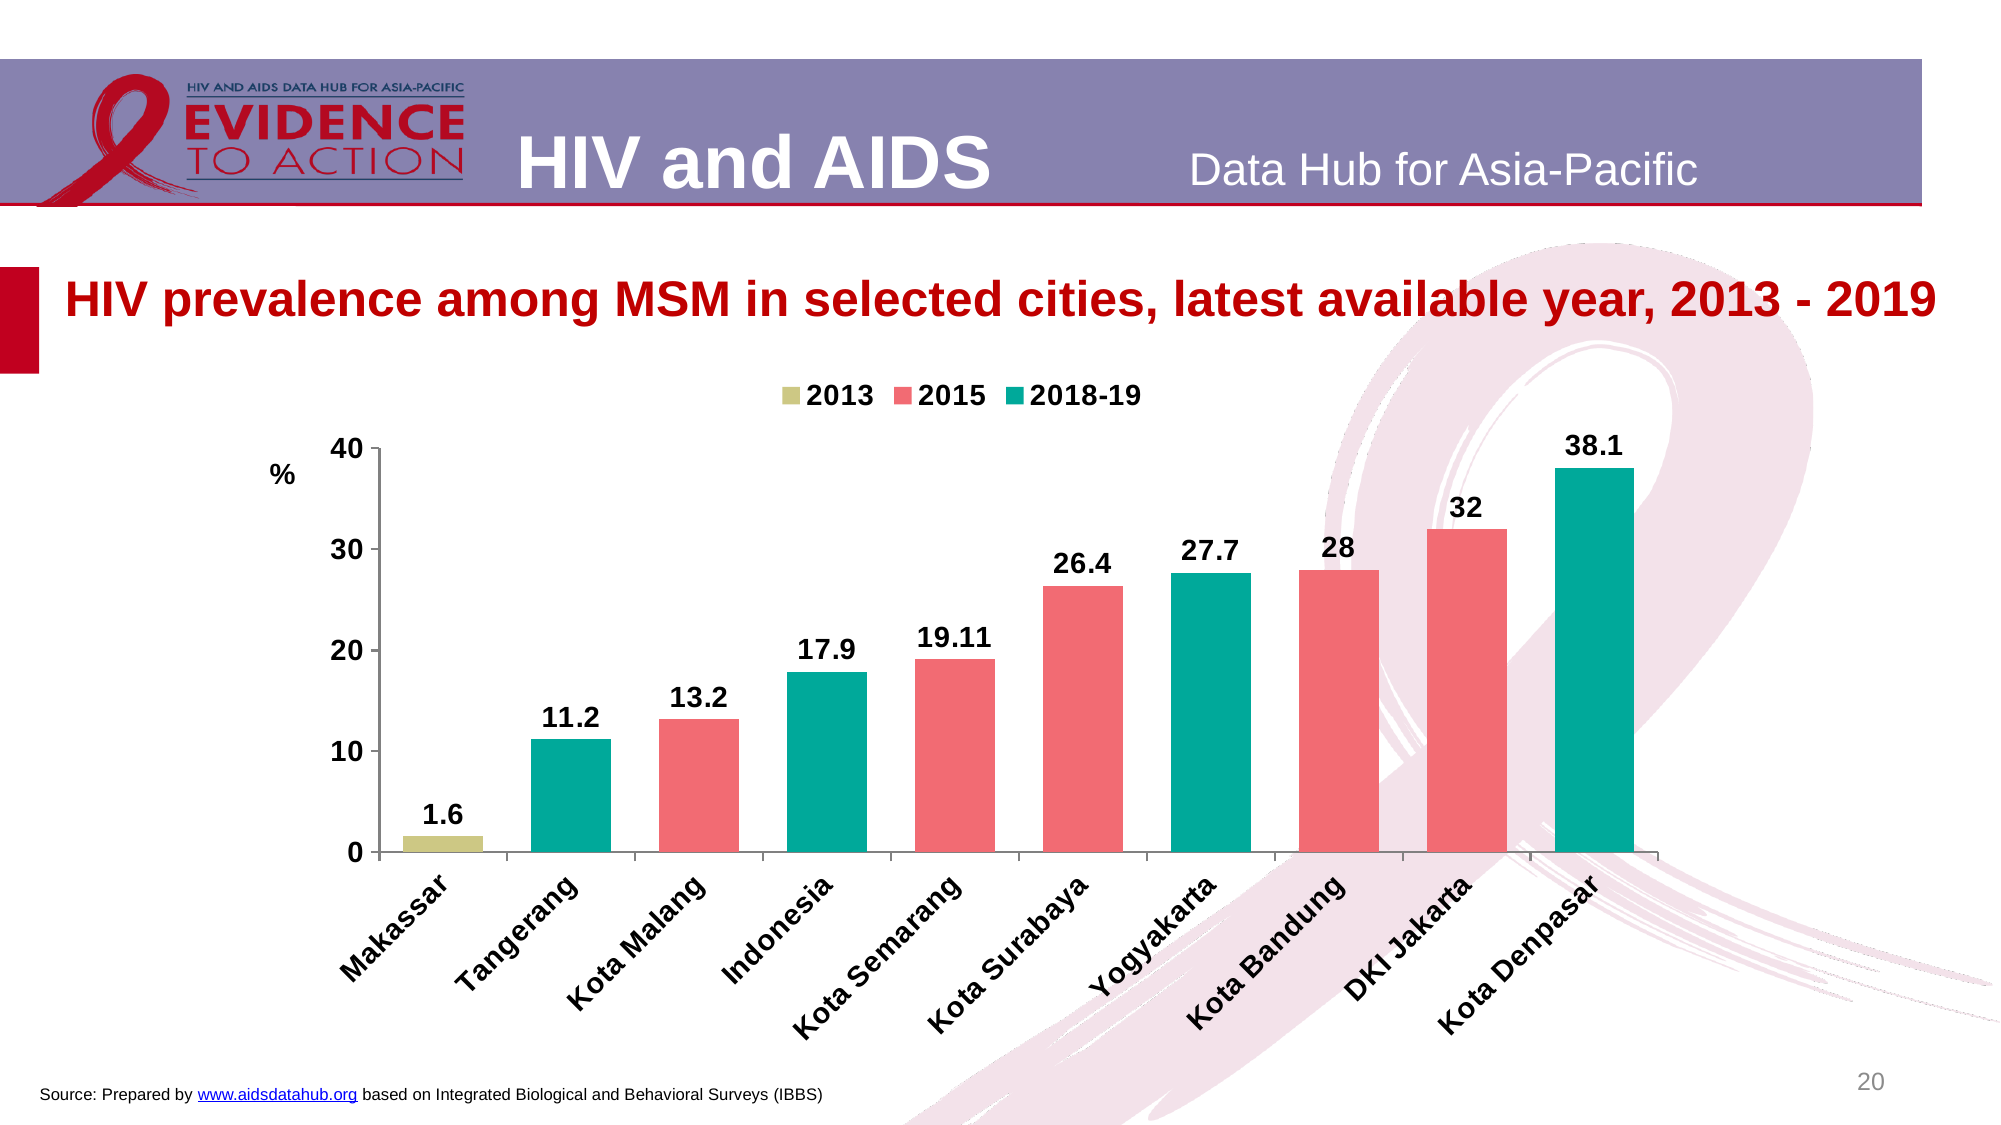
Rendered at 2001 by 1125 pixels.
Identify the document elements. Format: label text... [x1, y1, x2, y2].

picture [706, 181, 2000, 1125]
slide_number 20 [1781, 1042, 1900, 1103]
text_box Source: Prepared by www.aidsdatahub.org based on Integrated Biological and Behavioral Surveys (IBBS) [24, 1061, 1388, 1125]
title HIV prevalence among MSM in selected cities, latest available year, 2013 - 2019 [50, 259, 1975, 342]
picture [11, 74, 469, 207]
chart [237, 362, 1688, 1062]
